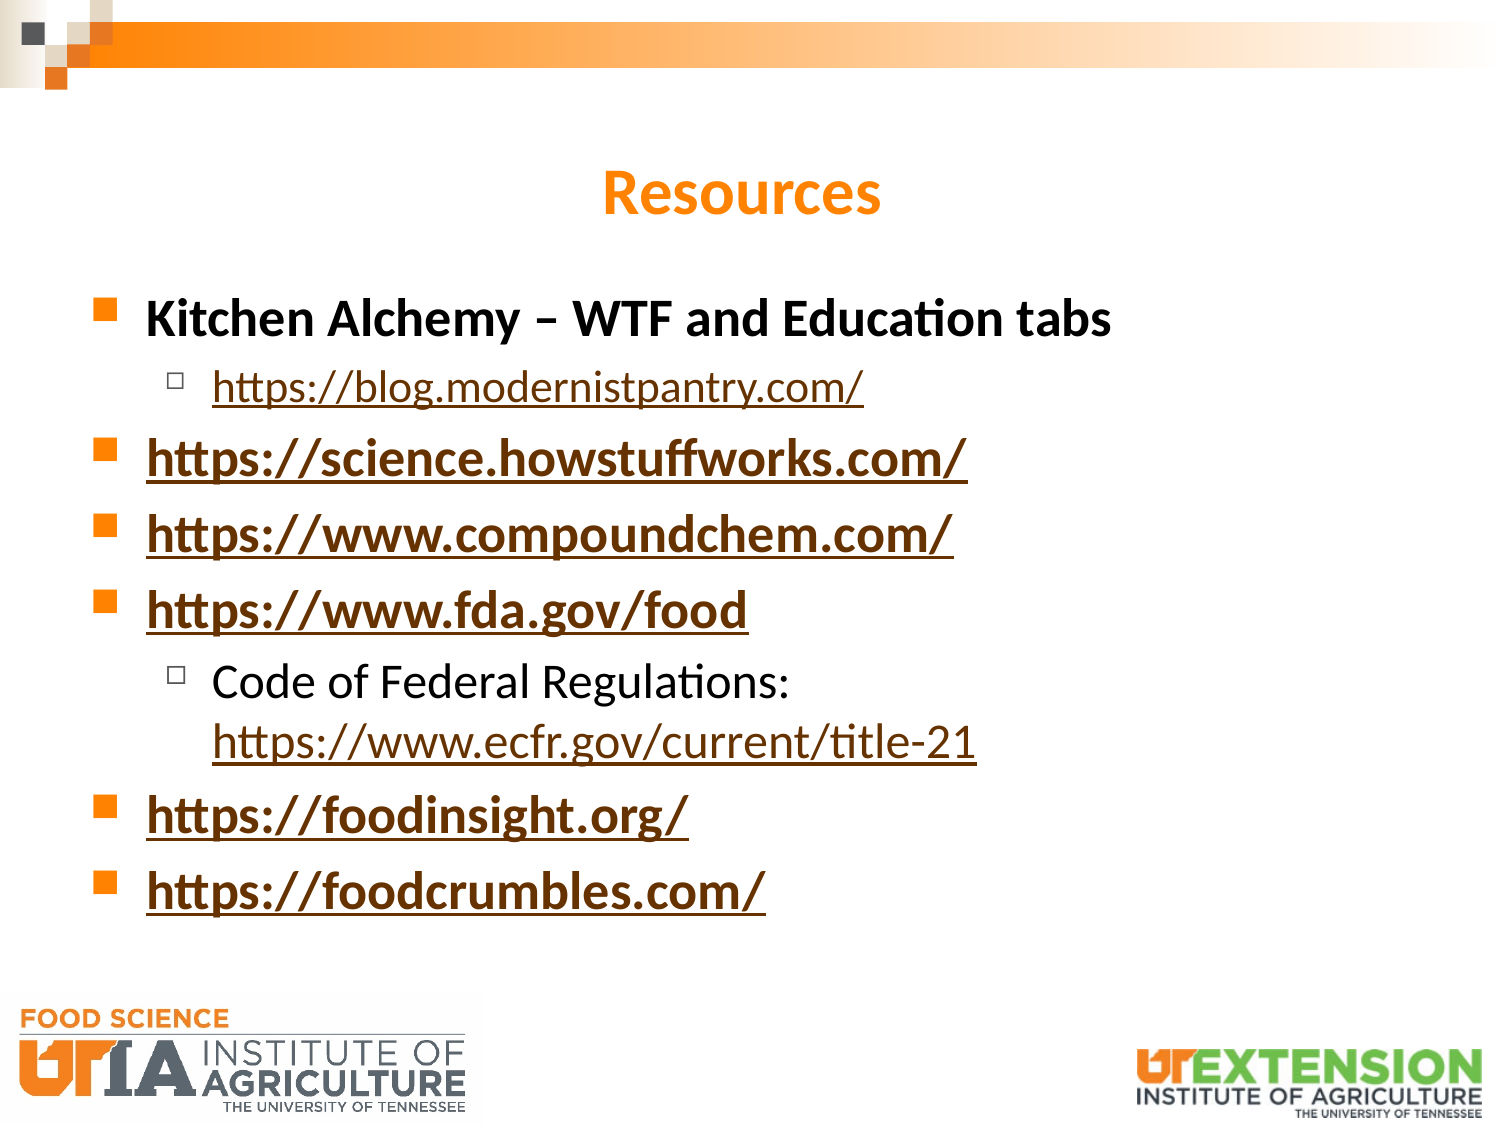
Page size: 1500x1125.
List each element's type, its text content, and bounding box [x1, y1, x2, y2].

picture [0, 992, 484, 1125]
list Kitchen Alchemy – WTF and Education tabs https://blog.modernistpantry.com/ https://science.howstuffworks.com/ https://www.compoundchem.com/ https://www.fda.gov/food Code of Federal Regulations: https://www.ecfr.gov/current/title-21 https://foodinsight.org/ https://foodcrumbles.com/ [75, 275, 1425, 1050]
title Resources [75, 75, 1425, 275]
picture [1137, 1049, 1482, 1118]
